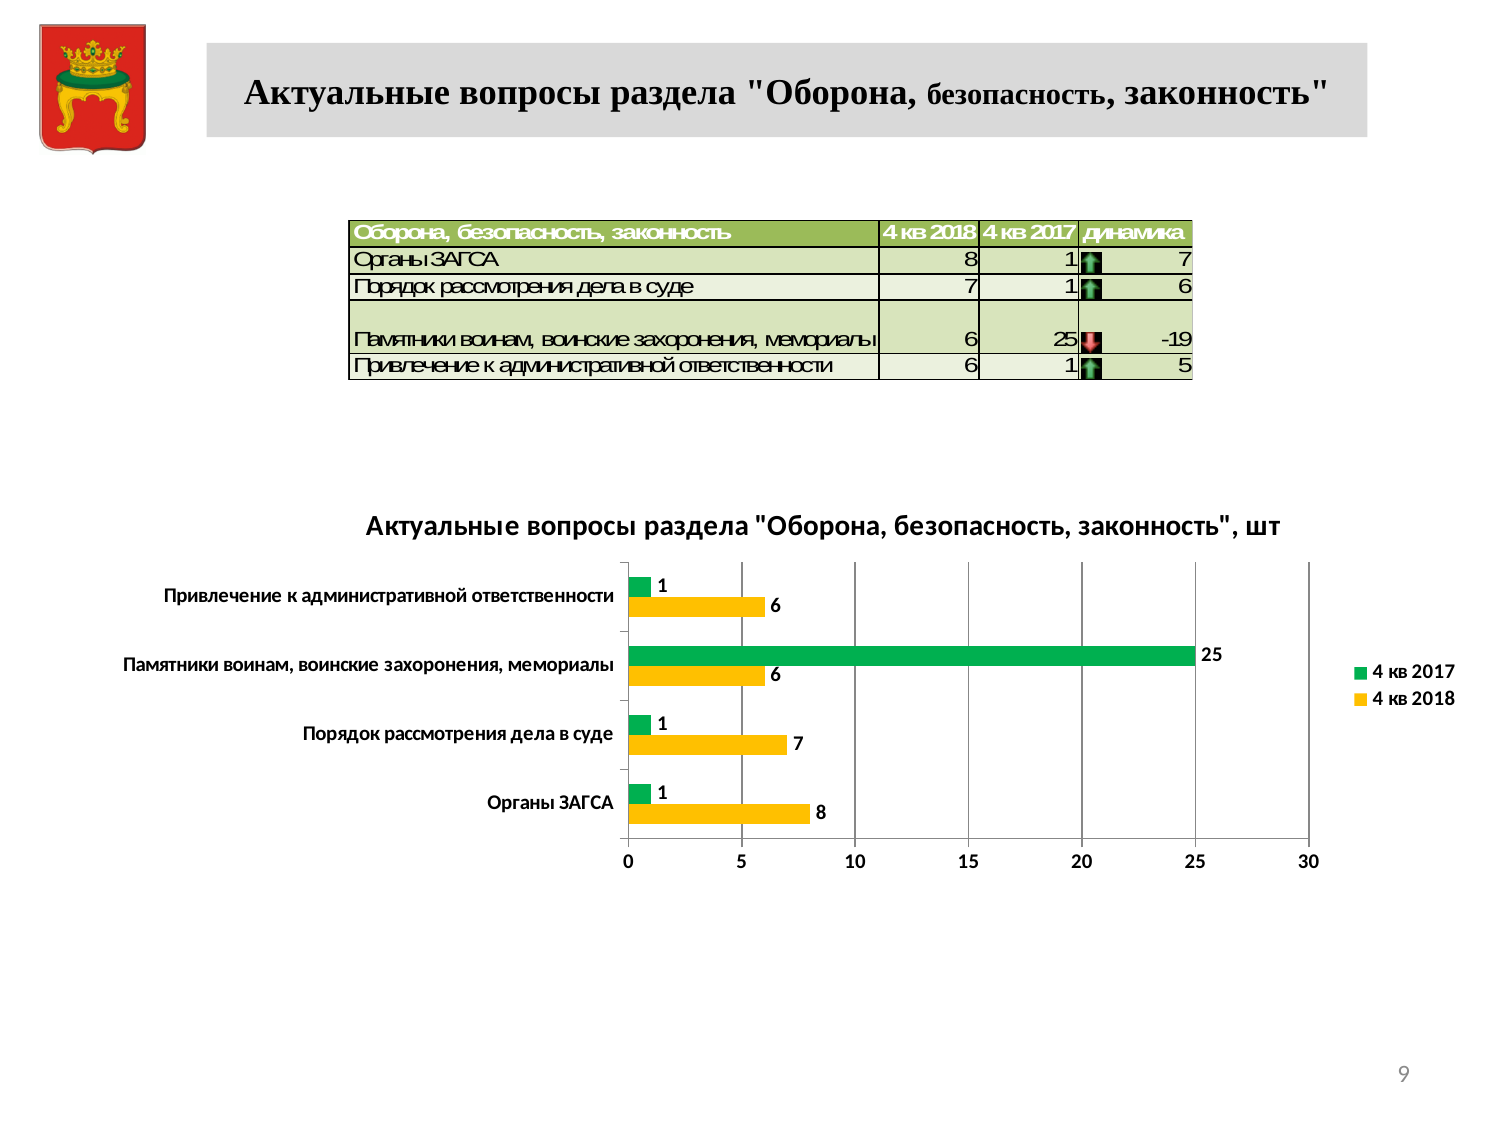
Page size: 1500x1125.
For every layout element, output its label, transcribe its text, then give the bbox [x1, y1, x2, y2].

picture [348, 219, 1194, 382]
slide_number 9 [1074, 1042, 1425, 1103]
picture [39, 24, 146, 156]
chart [95, 491, 1476, 882]
title Актуальные вопросы раздела "Оборона, безопасность, законность" [204, 40, 1370, 140]
